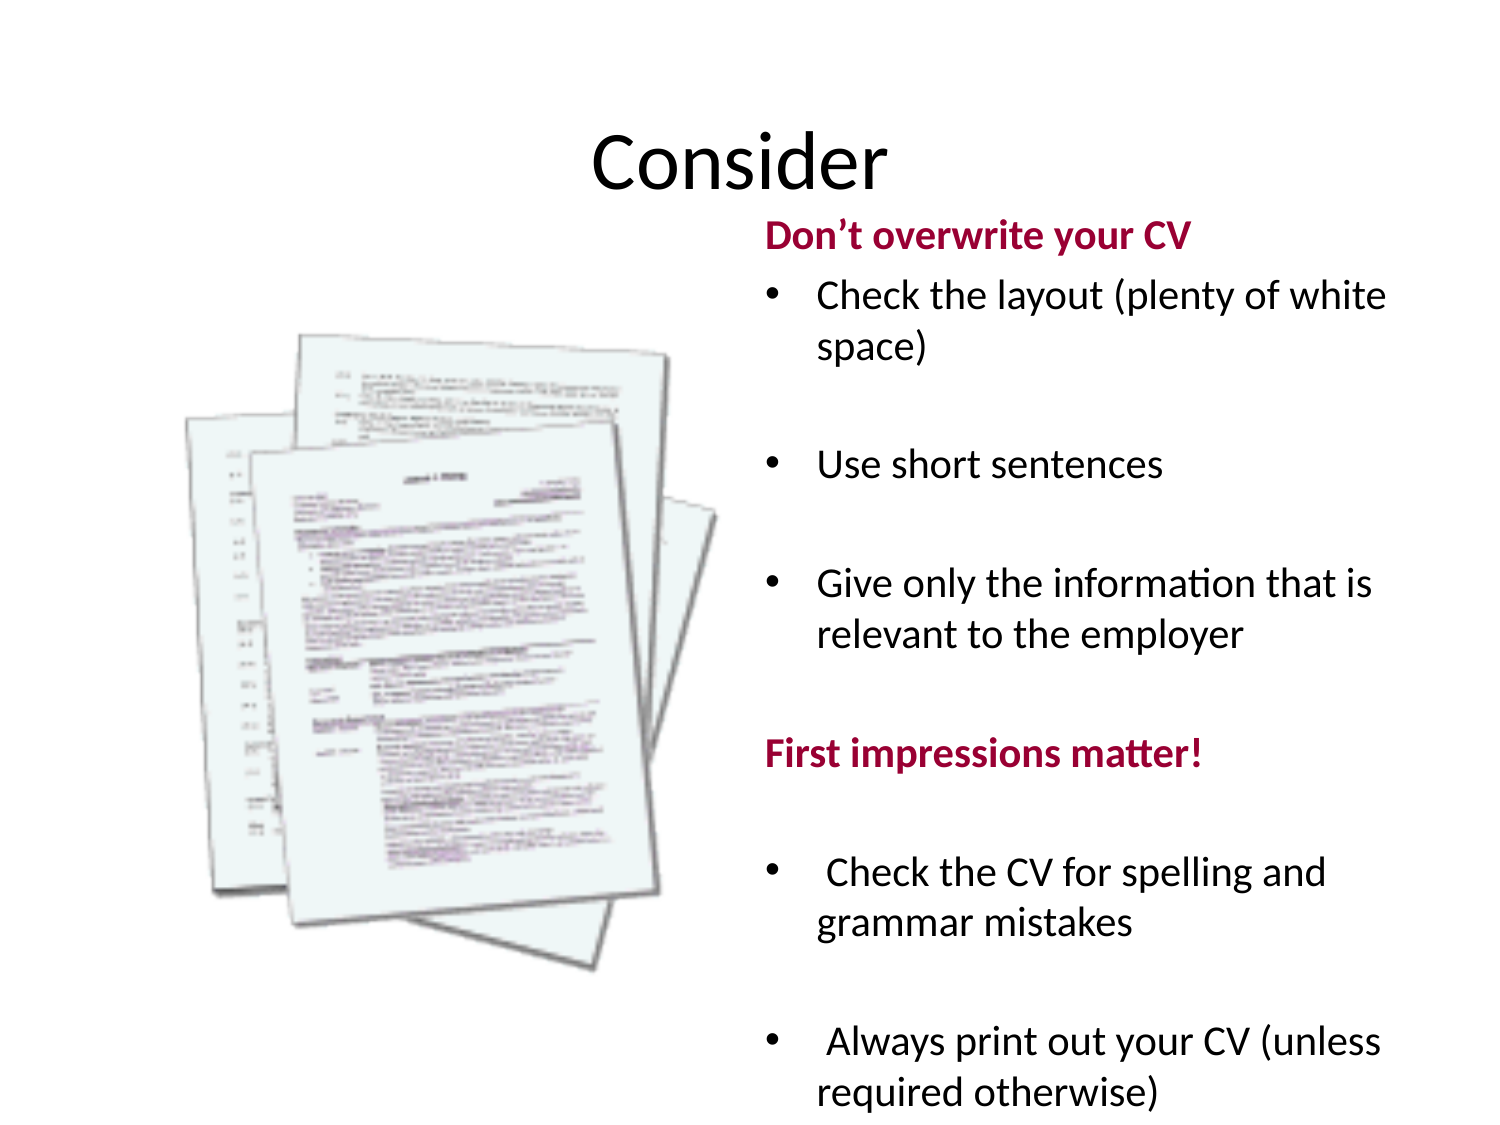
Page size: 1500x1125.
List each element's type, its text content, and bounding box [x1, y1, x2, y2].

title Consider [112, 62, 1388, 250]
list Don’t overwrite your CV Check the layout (plenty of white space) Use short sentences Give only the information that is relevant to the employer First impressions matter! Check the CV for spelling and grammar mistakes Always print out your CV (unless required otherwise) [750, 200, 1413, 1125]
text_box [166, 312, 733, 988]
